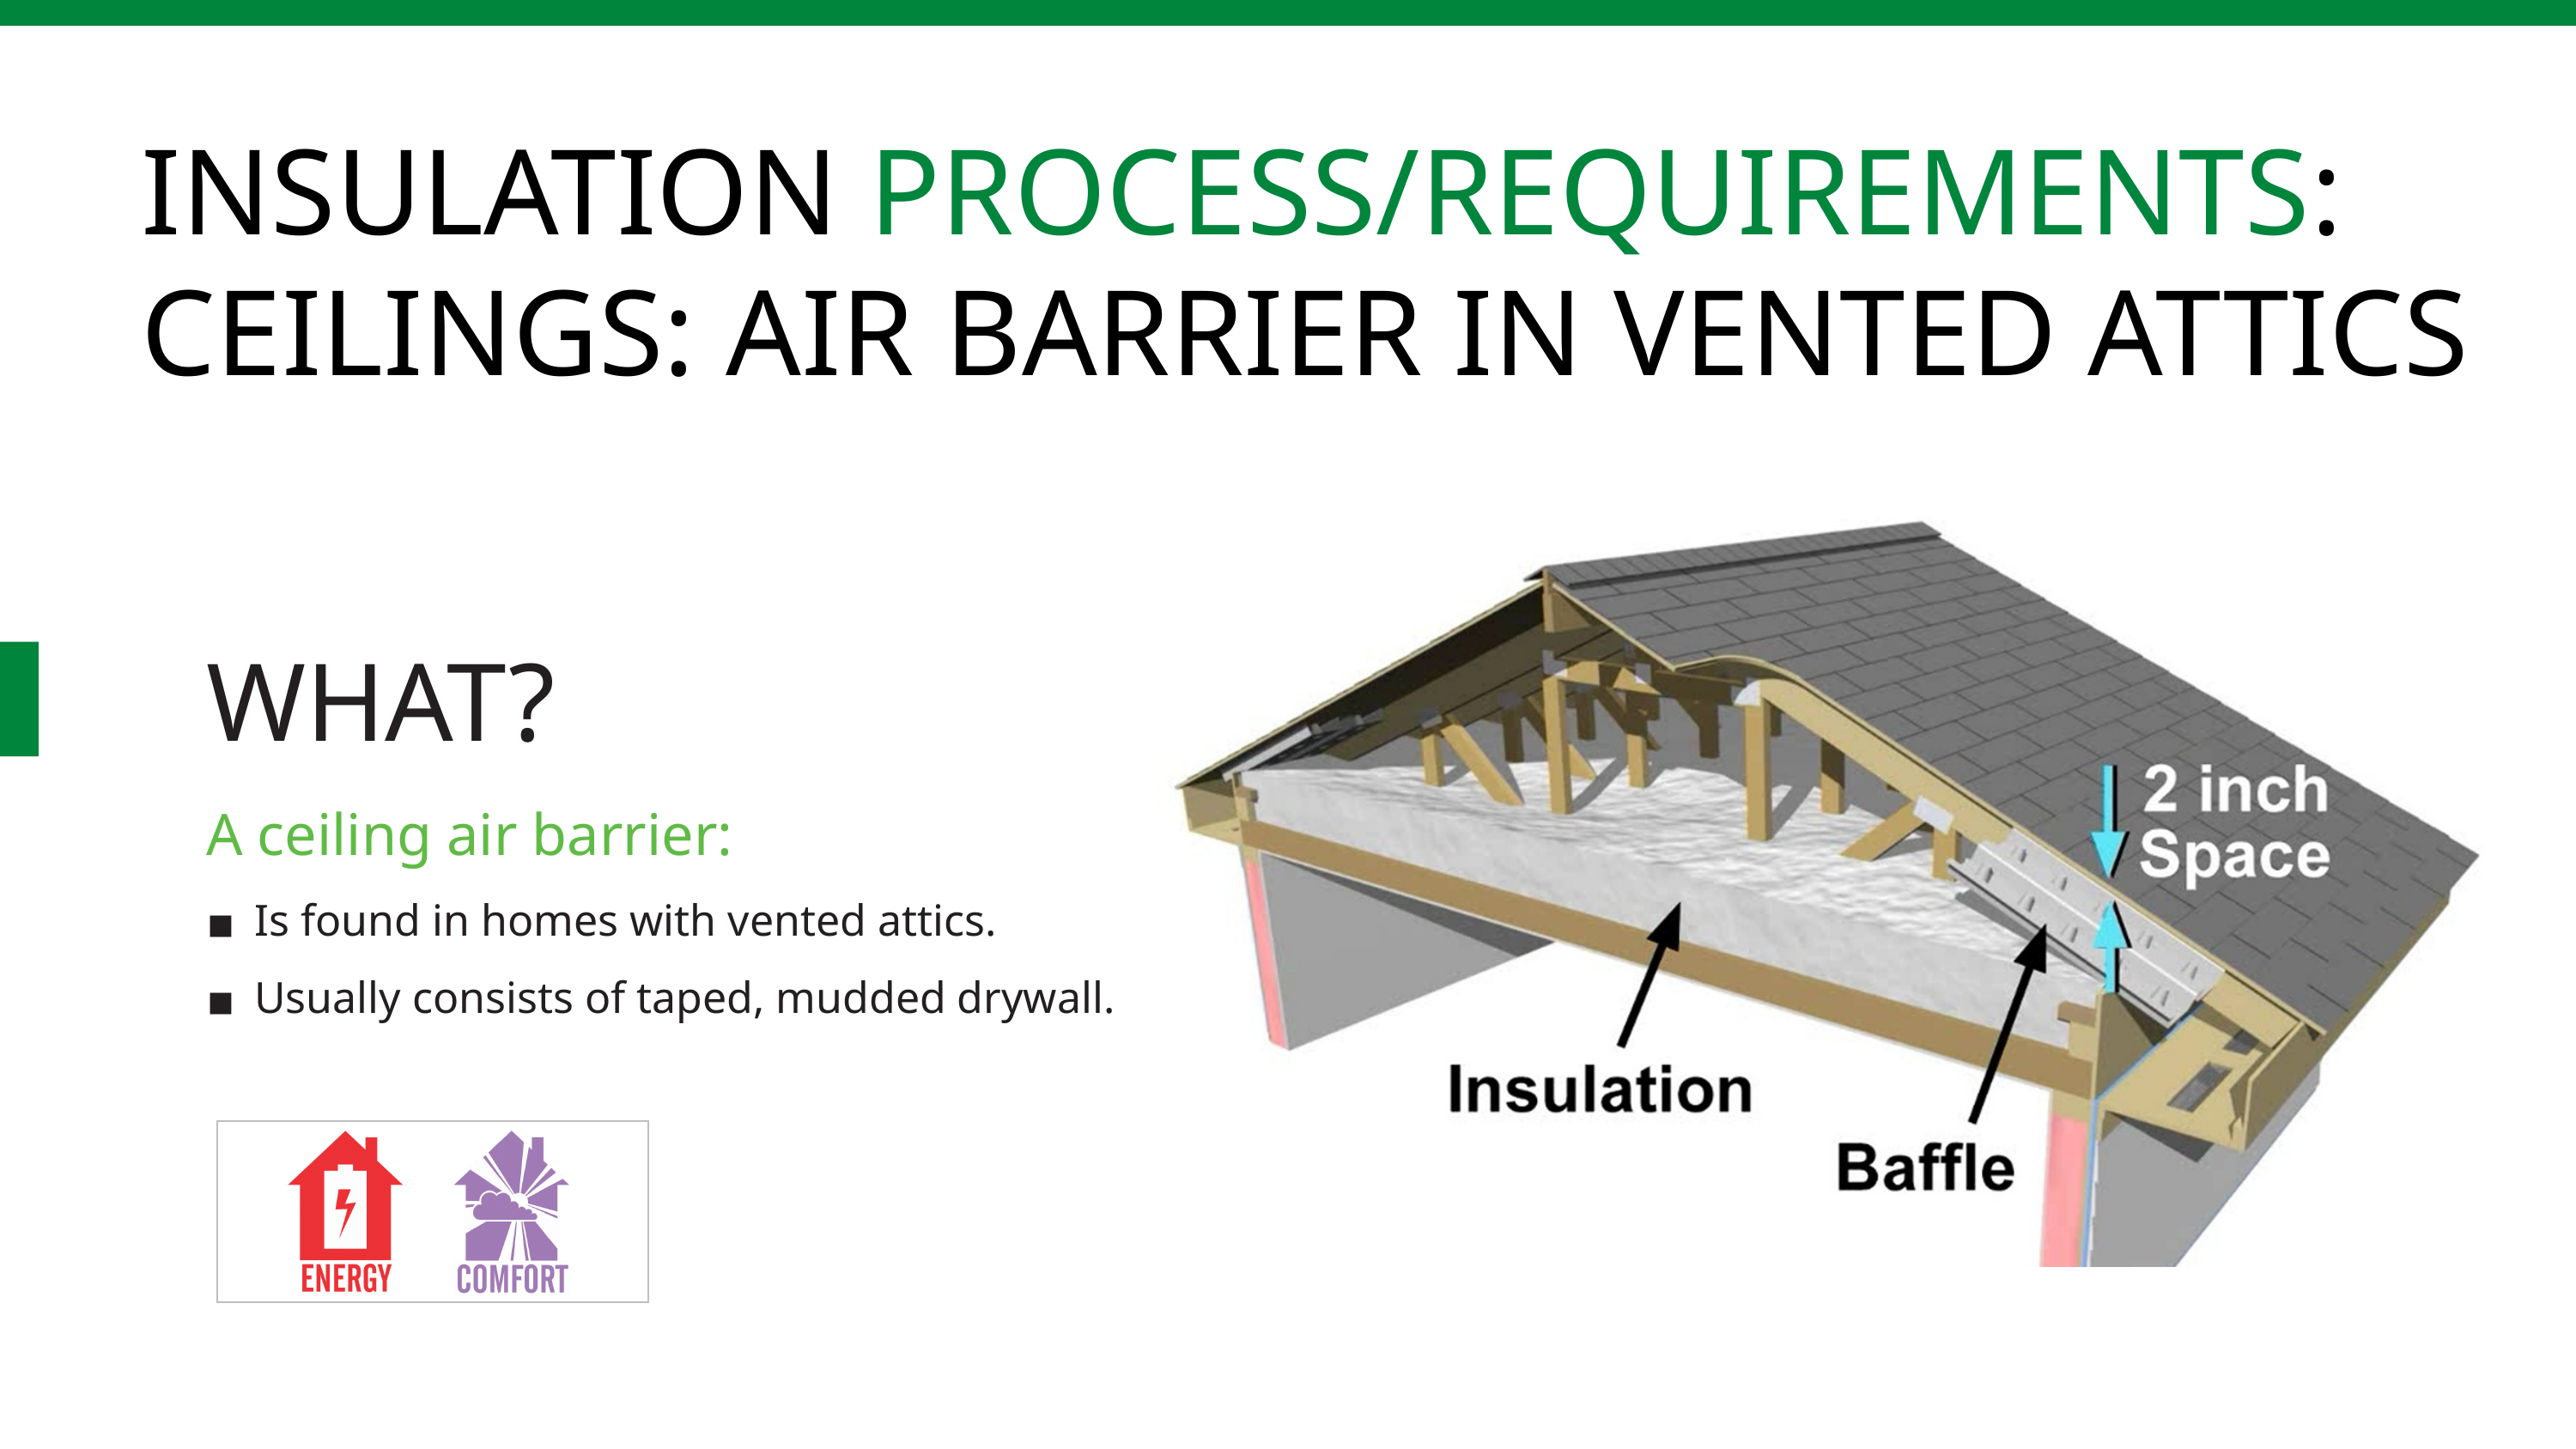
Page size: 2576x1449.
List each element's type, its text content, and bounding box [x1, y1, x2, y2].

text_box A ceiling air barrier: Is found in homes with vented attics. Usually consists of taped, mudded drywall. [193, 791, 1149, 1028]
picture [283, 1128, 407, 1295]
text_box [216, 1121, 649, 1302]
list WHAT? [193, 641, 850, 785]
text_box [0, 641, 39, 757]
picture [1153, 506, 2487, 1267]
picture [449, 1128, 574, 1296]
text_box INSULATION PROCESS/REQUIREMENTS: CEILINGS: AIR BARRIER IN VENTED ATTICS [128, 80, 2487, 406]
